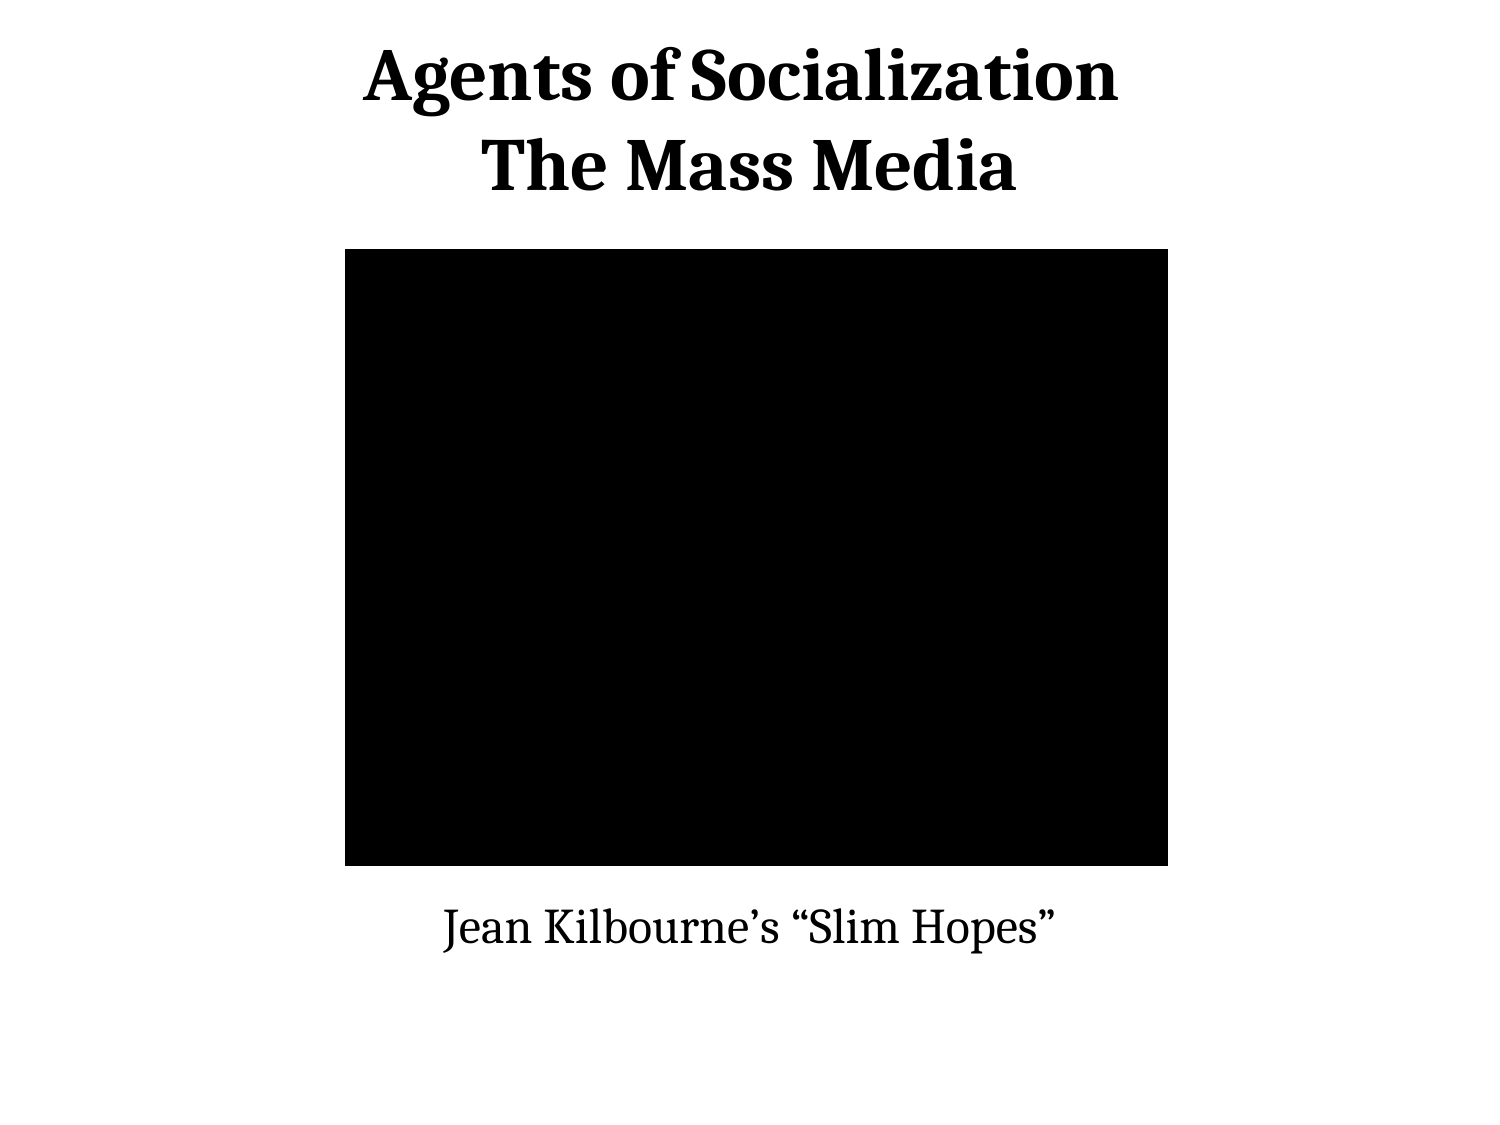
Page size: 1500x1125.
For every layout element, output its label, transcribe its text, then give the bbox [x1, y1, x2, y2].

text_box Agents of Socialization The Mass Media [348, 18, 1152, 213]
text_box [344, 248, 1169, 867]
text_box Jean Kilbourne’s “Slim Hopes” [428, 886, 1072, 962]
